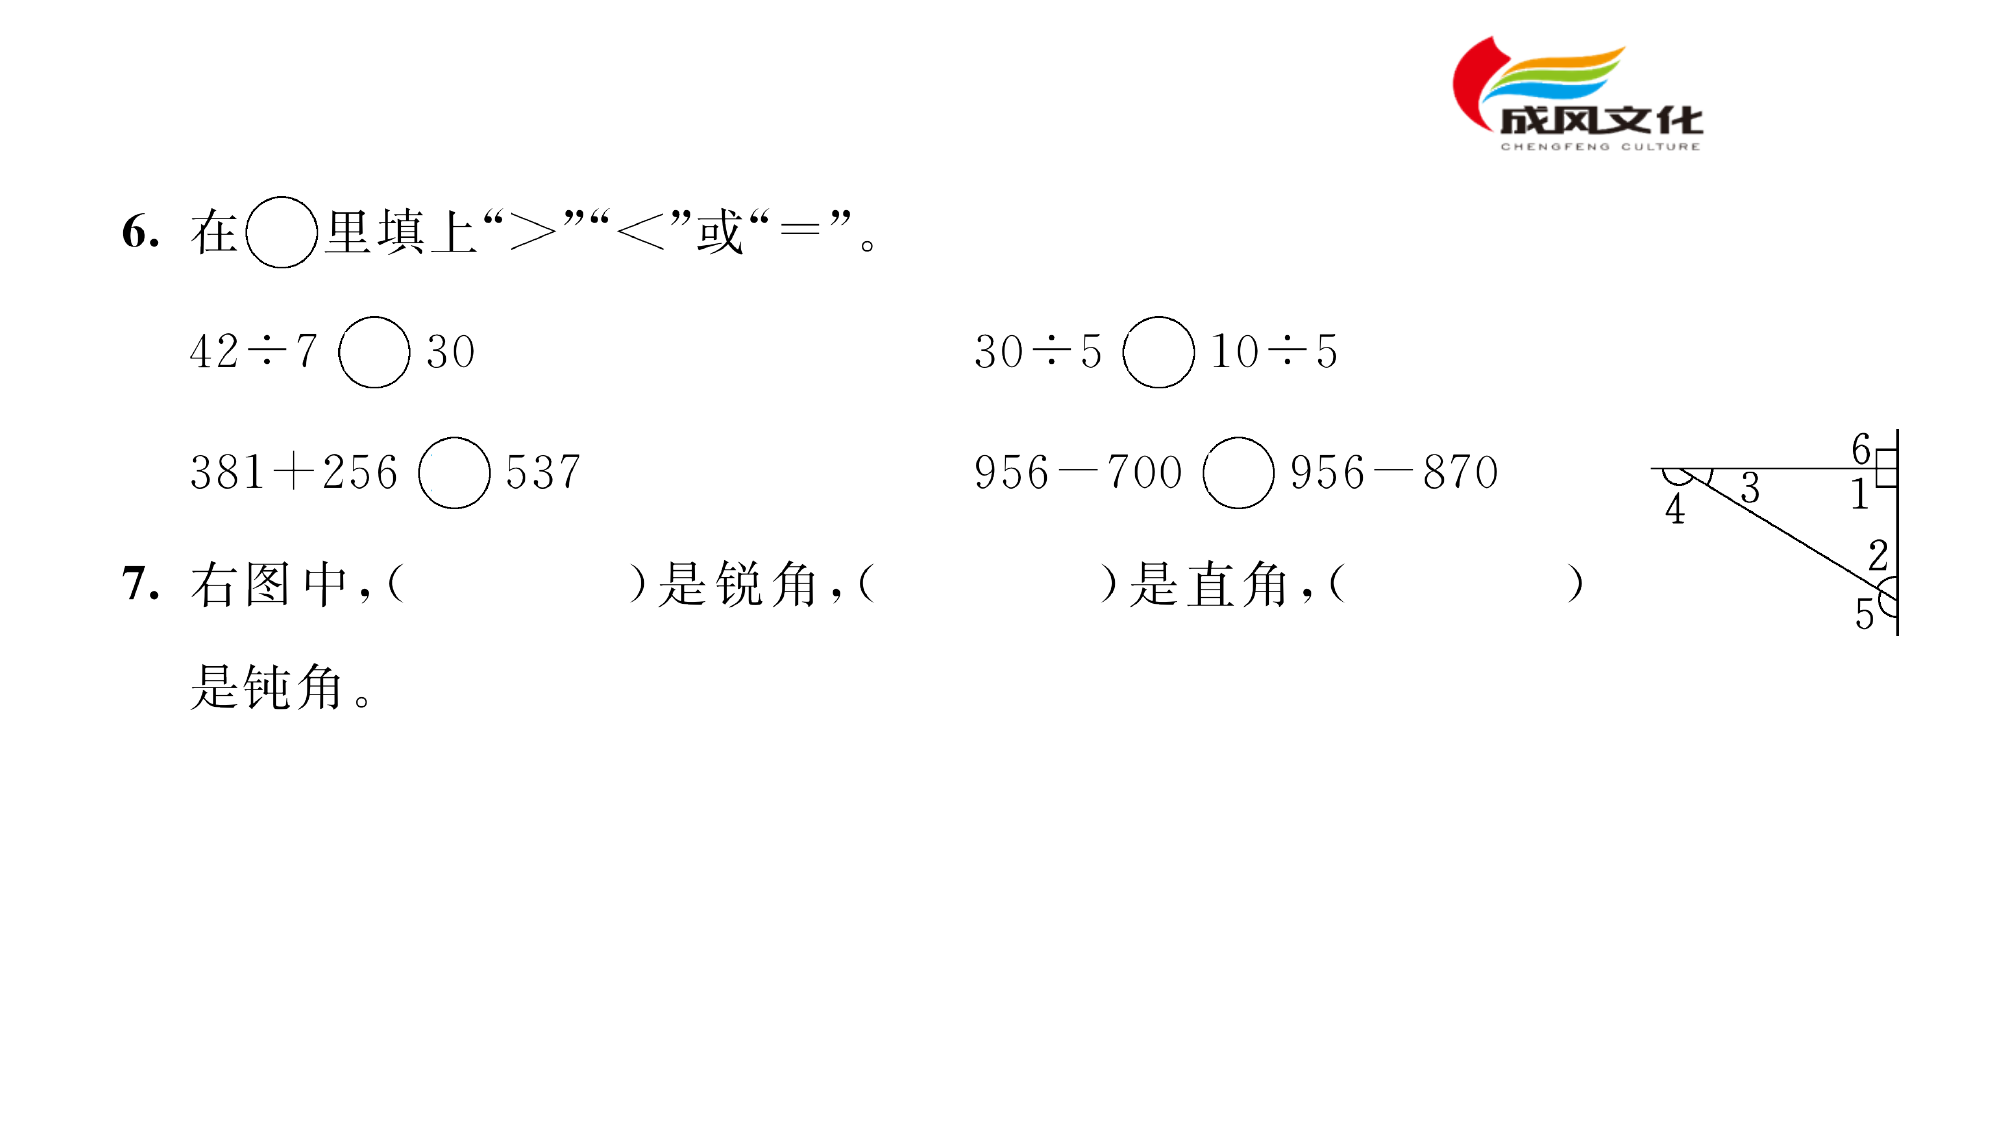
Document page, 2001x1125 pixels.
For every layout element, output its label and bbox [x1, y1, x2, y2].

picture [118, 30, 2000, 738]
